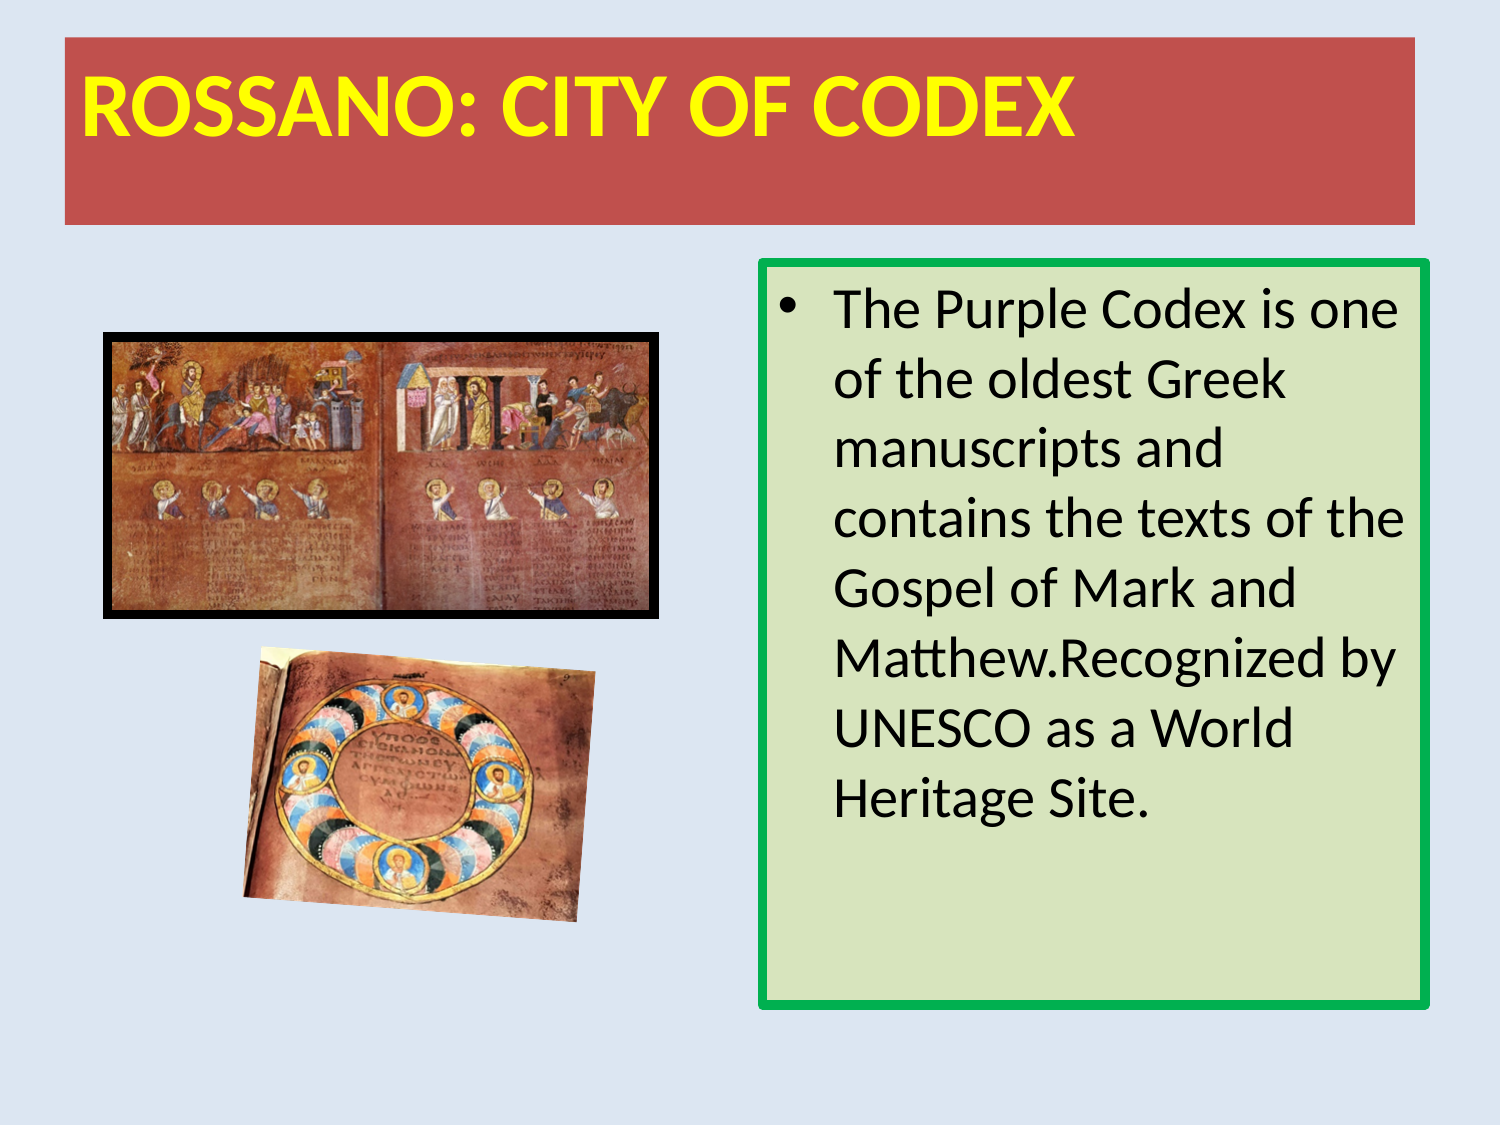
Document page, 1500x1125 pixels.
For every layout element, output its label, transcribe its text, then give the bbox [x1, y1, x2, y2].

picture [241, 644, 596, 923]
list The Purple Codex is one of the oldest Greek manuscripts and contains the texts of the Gospel of Mark and Matthew.Recognized by UNESCO as a World Heritage Site. [762, 262, 1425, 1005]
title ROSSANO: CITY OF CODEX [64, 37, 1415, 225]
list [111, 341, 650, 611]
